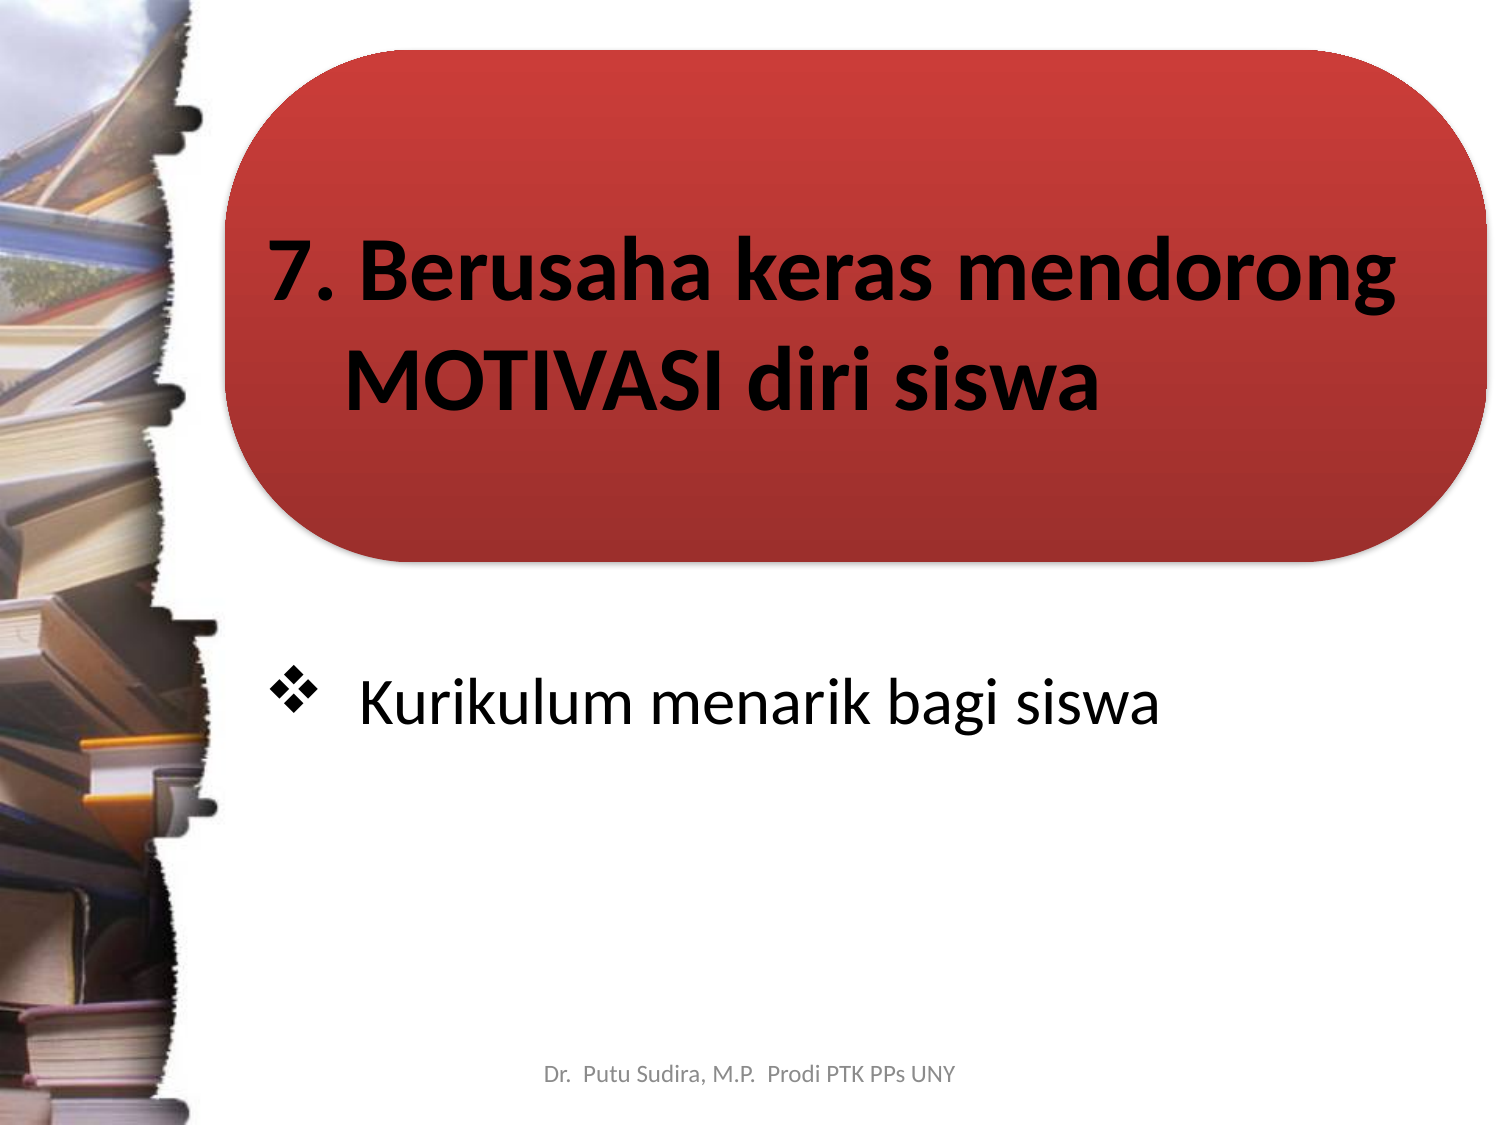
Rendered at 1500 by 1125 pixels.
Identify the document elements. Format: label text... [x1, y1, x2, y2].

text_box [321, 538, 1391, 563]
footer Dr. Putu Sudira, M.P. Prodi PTK PPs UNY [512, 1042, 988, 1103]
text_box 7. Berusaha keras mendorong MOTIVASI diri siswa [249, 99, 1500, 538]
text_box [225, 624, 1450, 988]
text_box [287, 49, 1425, 99]
picture [0, 0, 1500, 1125]
text_box [224, 147, 249, 466]
text_box Kurikulum menarik bagi siswa [249, 649, 1475, 1013]
